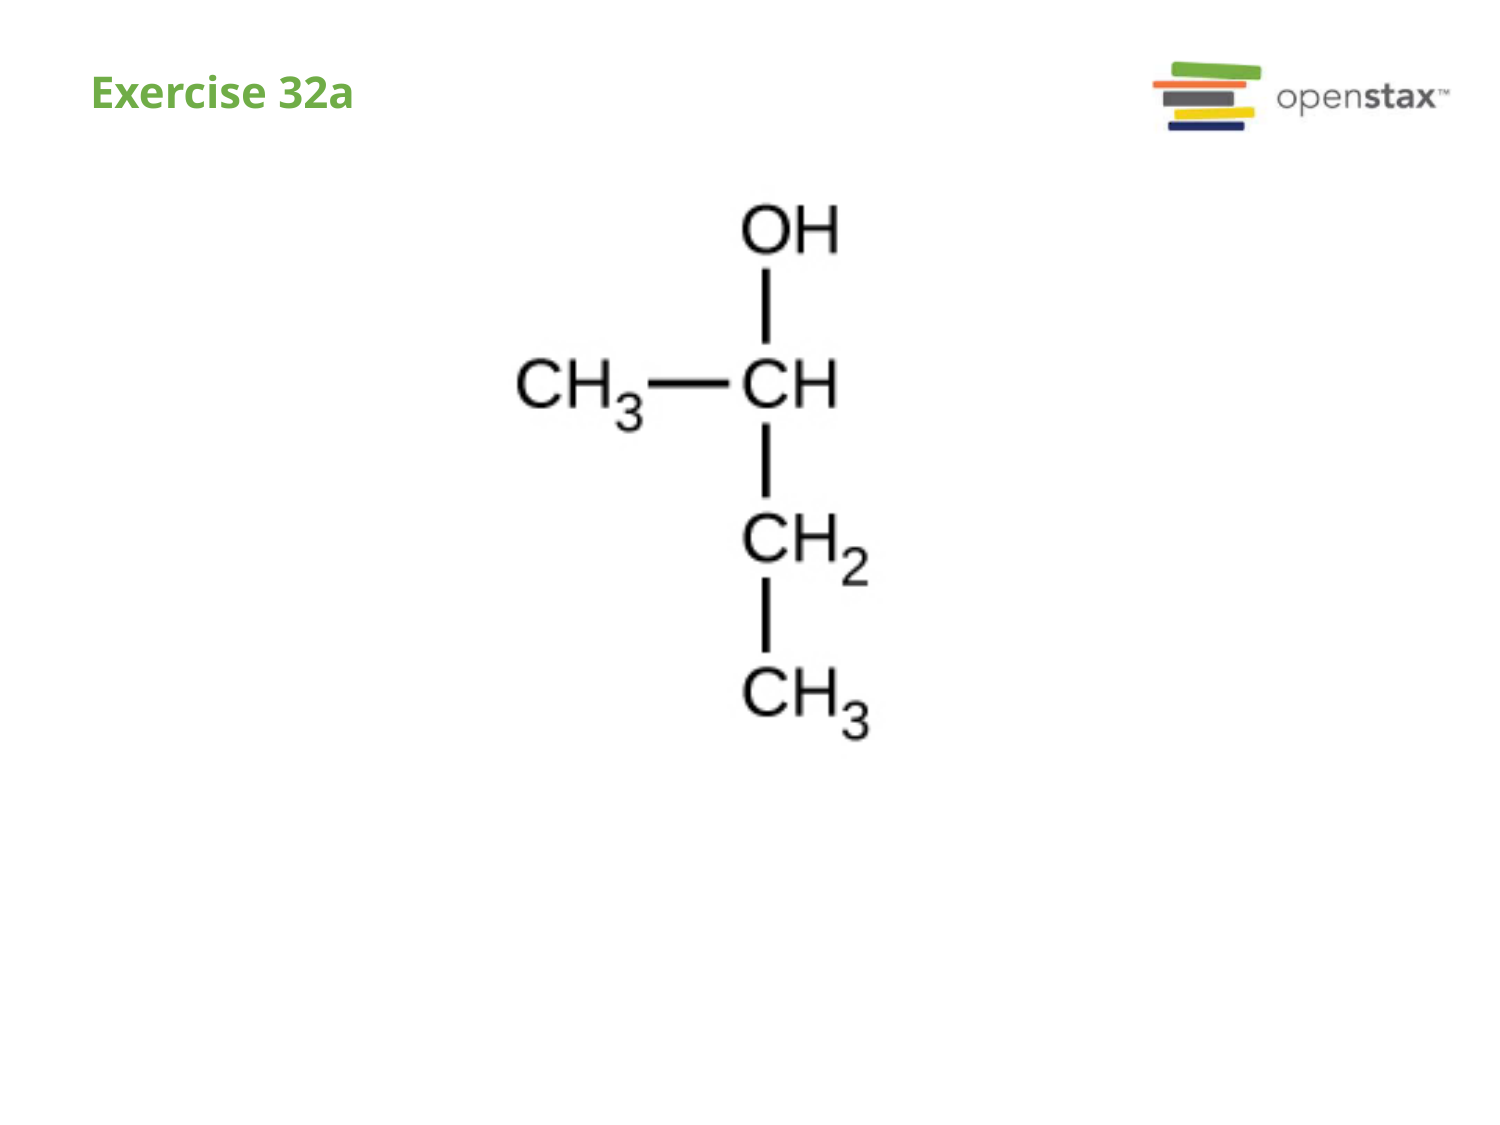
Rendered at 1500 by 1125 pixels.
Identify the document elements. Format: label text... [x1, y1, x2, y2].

picture [74, 184, 1398, 759]
picture [1151, 59, 1452, 134]
title Exercise 32a [75, 59, 1397, 130]
